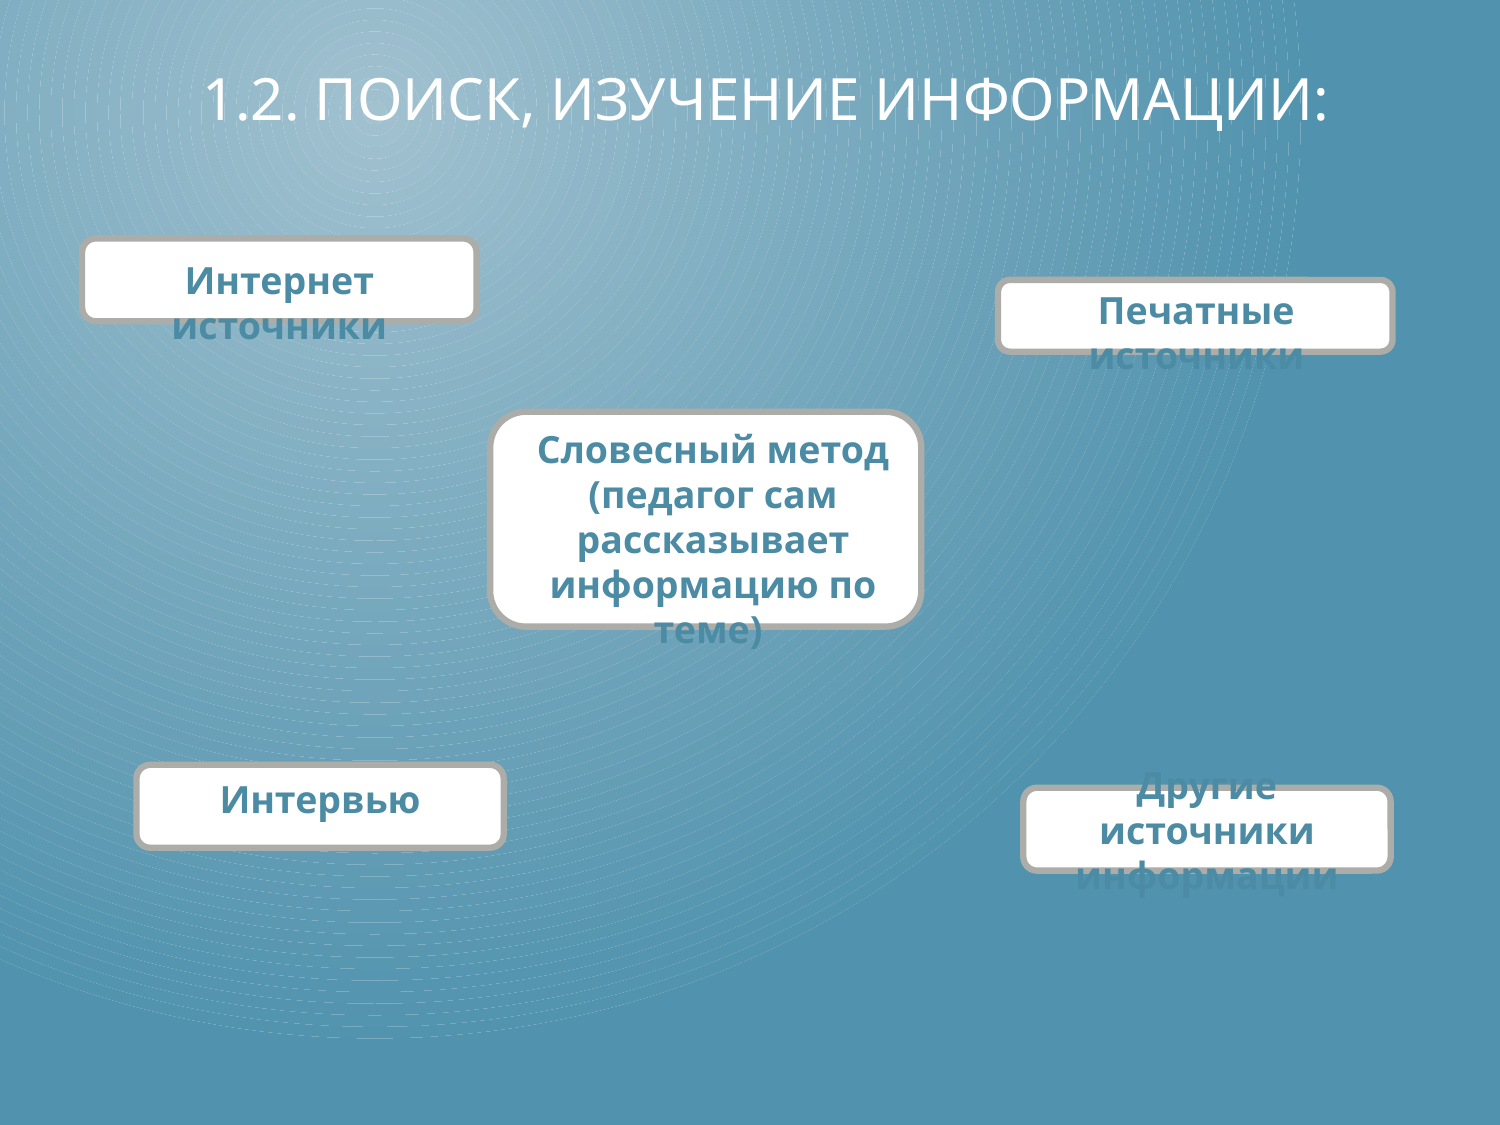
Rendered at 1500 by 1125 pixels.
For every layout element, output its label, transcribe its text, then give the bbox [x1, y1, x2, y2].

title 1.2. Поиск, изучение информации: [147, 54, 1384, 209]
text_box [994, 279, 1001, 352]
text_box [78, 235, 480, 318]
text_box [1391, 280, 1396, 351]
text_box Интервью [143, 768, 497, 829]
text_box Словесный метод (педагог сам рассказывает информацию по теме) [504, 419, 922, 659]
text_box [133, 761, 507, 851]
text_box Интернет источники [82, 249, 477, 355]
text_box Печатные источники [1001, 279, 1391, 385]
text_box [486, 408, 912, 623]
text_box Другие источники информации [1020, 784, 1394, 874]
